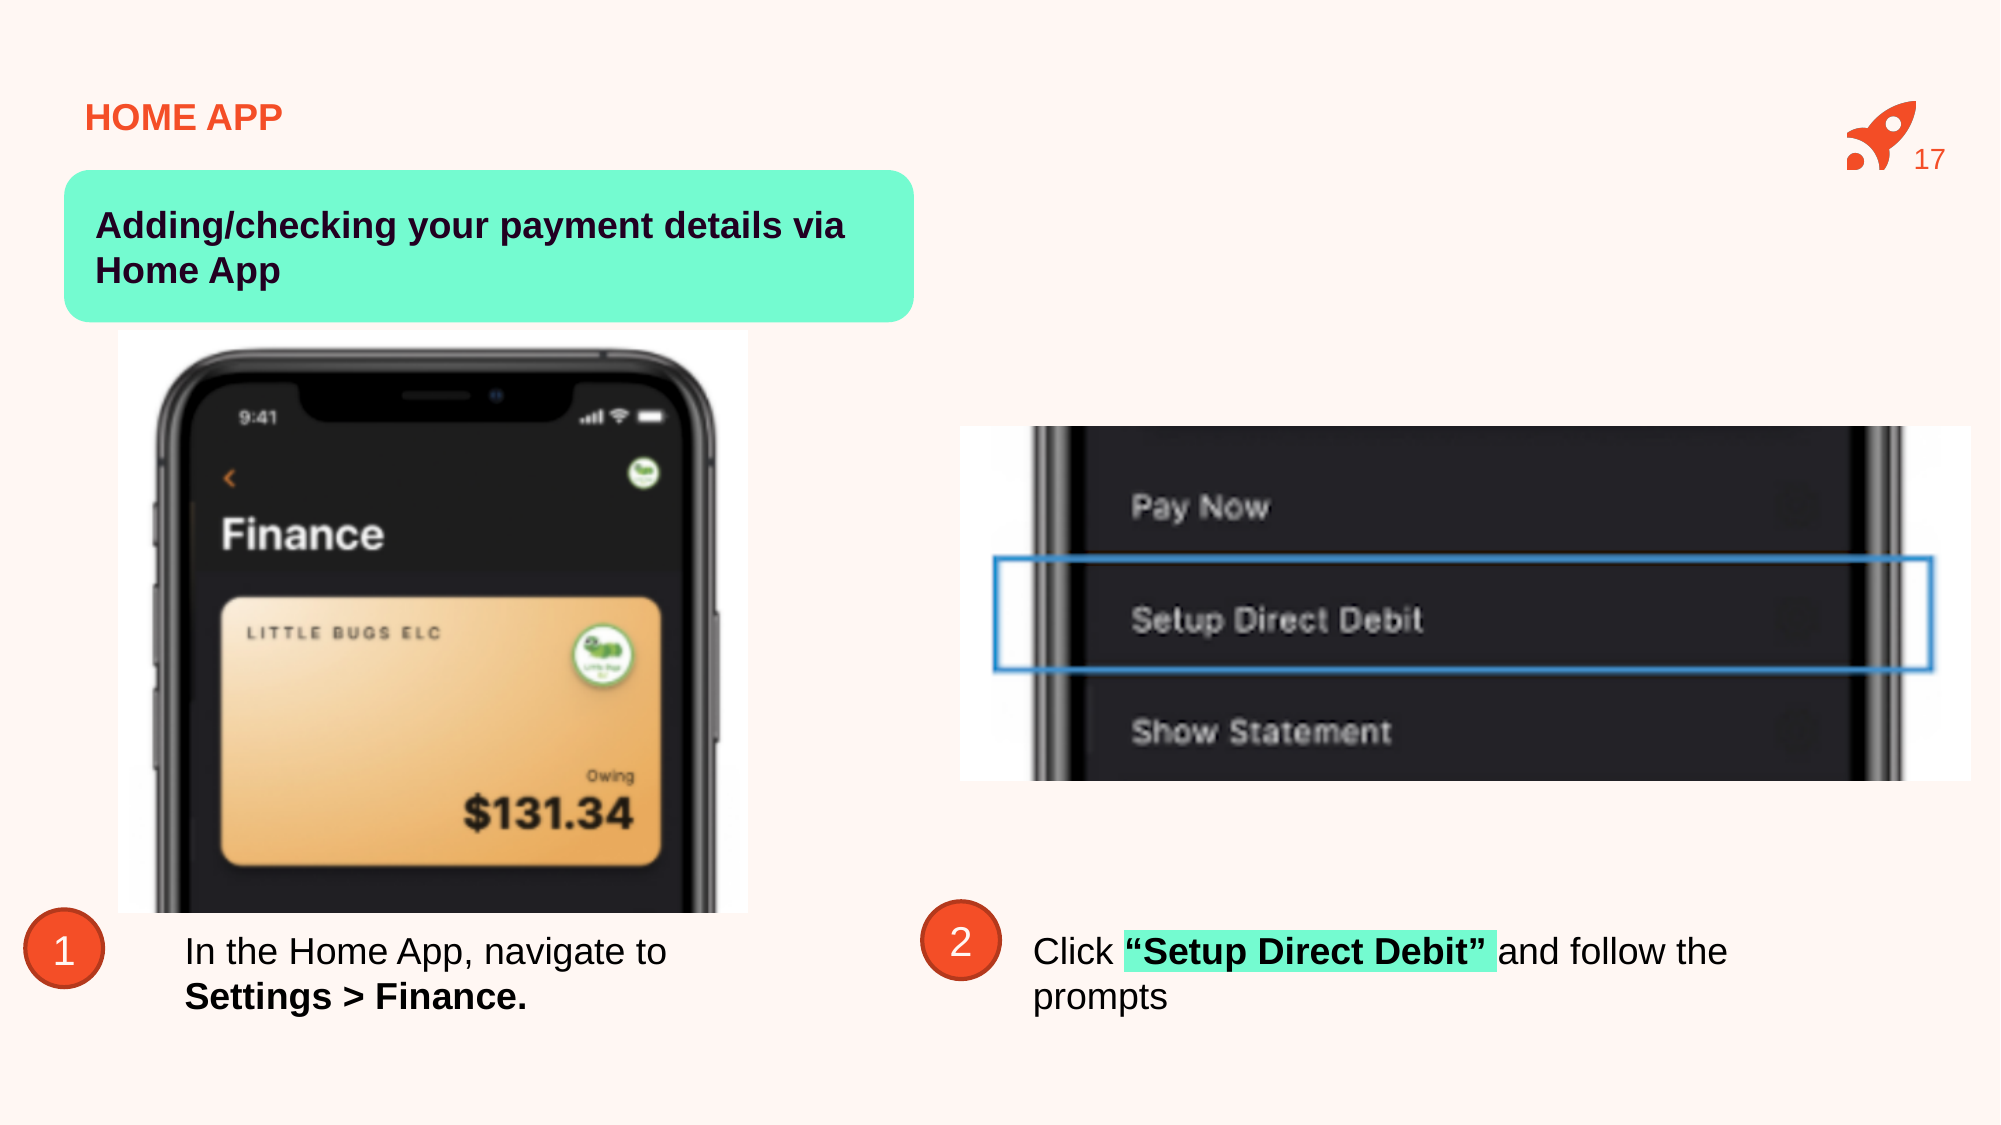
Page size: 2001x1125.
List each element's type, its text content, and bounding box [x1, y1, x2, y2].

text_box 2 [920, 899, 1003, 982]
picture [118, 330, 748, 913]
text_box Adding/checking your payment details via Home App [64, 170, 914, 323]
text_box 1 [23, 907, 106, 990]
picture [960, 426, 1971, 781]
picture [1847, 101, 1916, 170]
text_box Click “Setup Direct Debit” and follow the prompts [1017, 919, 1748, 1025]
text_box In the Home App, navigate to Settings > Finance. [169, 919, 748, 1025]
slide_number 17 [1913, 143, 1984, 172]
title HOME APP [84, 92, 1674, 131]
